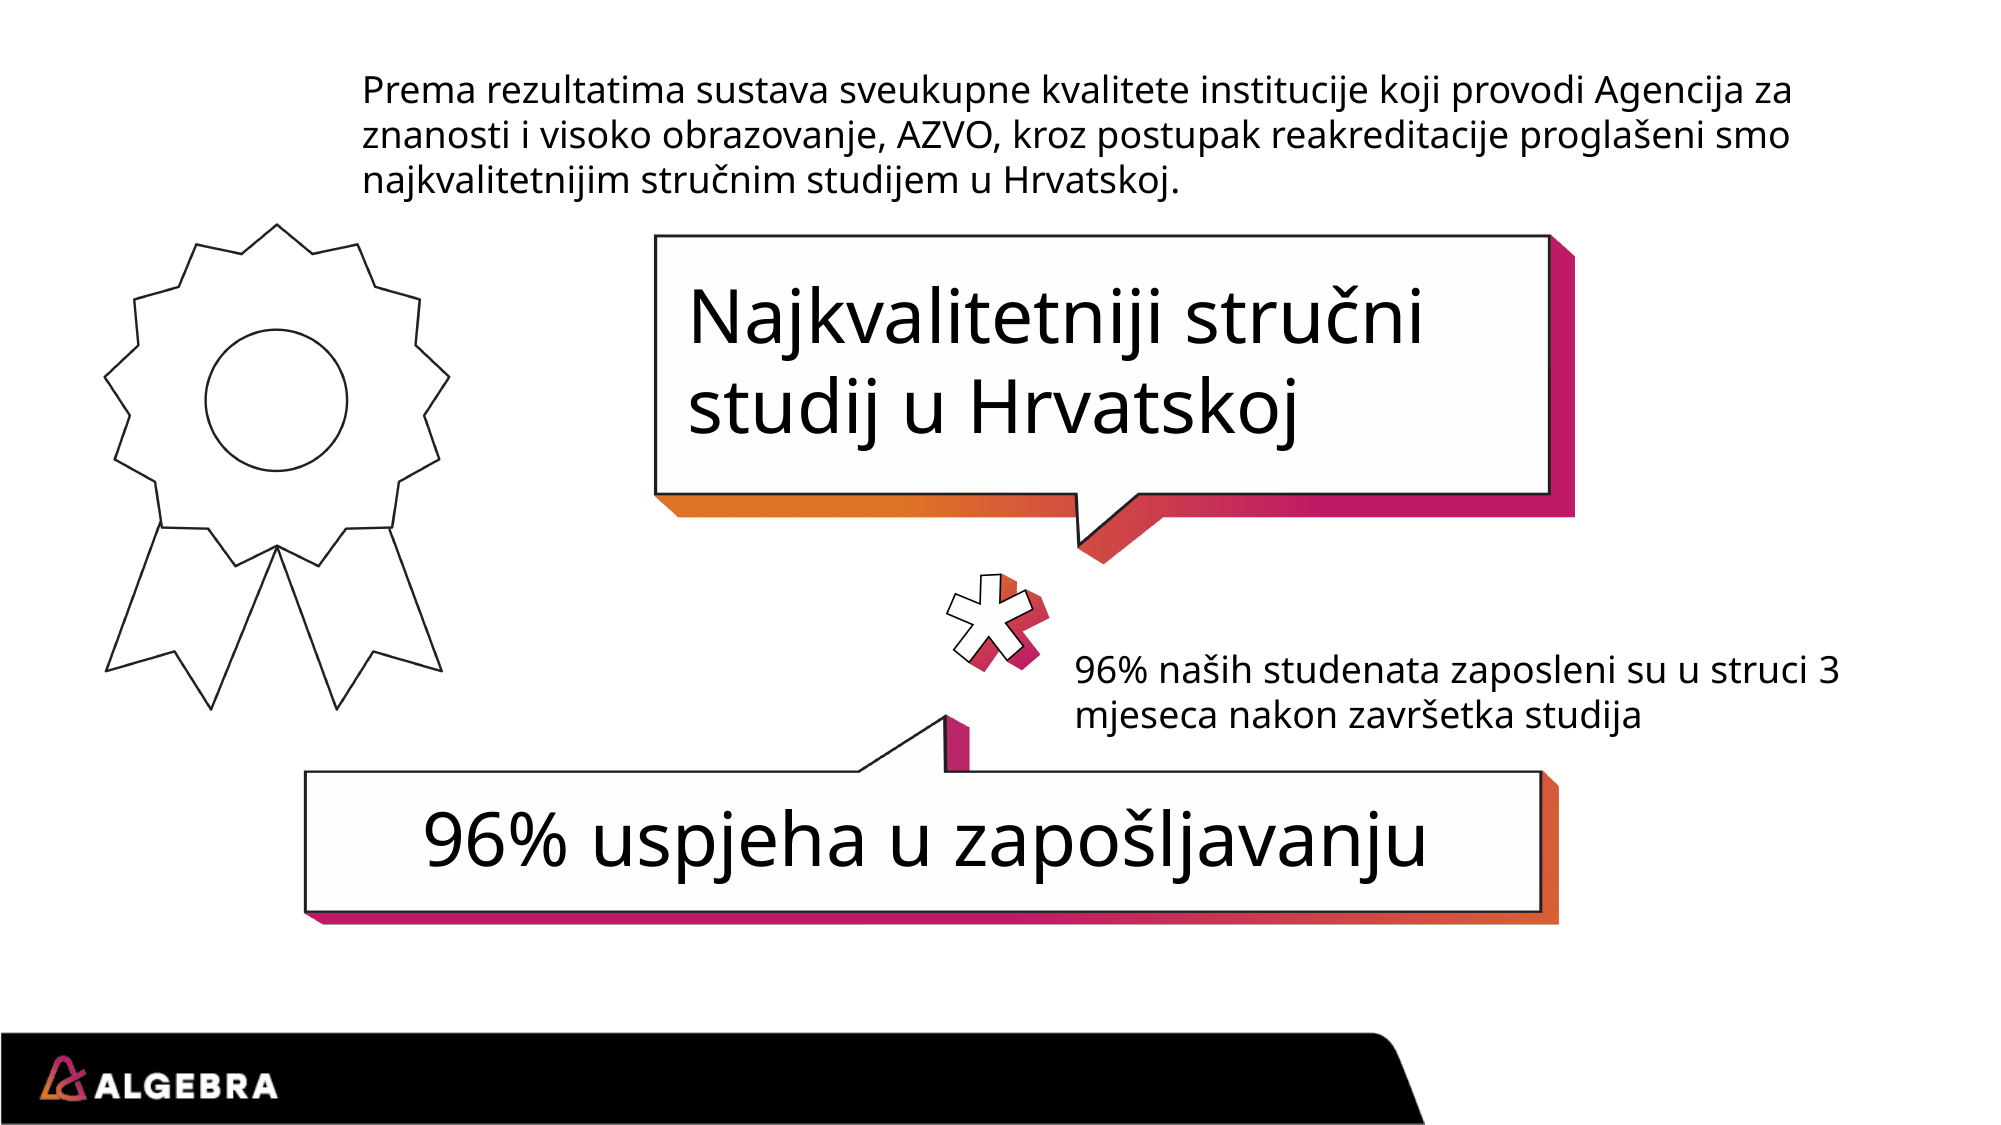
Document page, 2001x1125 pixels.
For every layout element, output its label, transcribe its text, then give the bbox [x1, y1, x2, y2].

picture [14, 164, 1625, 1010]
picture [0, 1032, 1425, 1125]
text_box Prema rezultatima sustava sveukupne kvalitete institucije koji provodi Agencija za znanosti i visoko obrazovanje, AZVO, kroz postupak reakreditacije proglašeni smo najkvalitetnijim stručnim studijem u Hrvatskoj. [347, 58, 1947, 209]
text_box 96% naših studenata zaposleni su u struci 3 mjeseca nakon završetka studija [1067, 638, 1933, 744]
